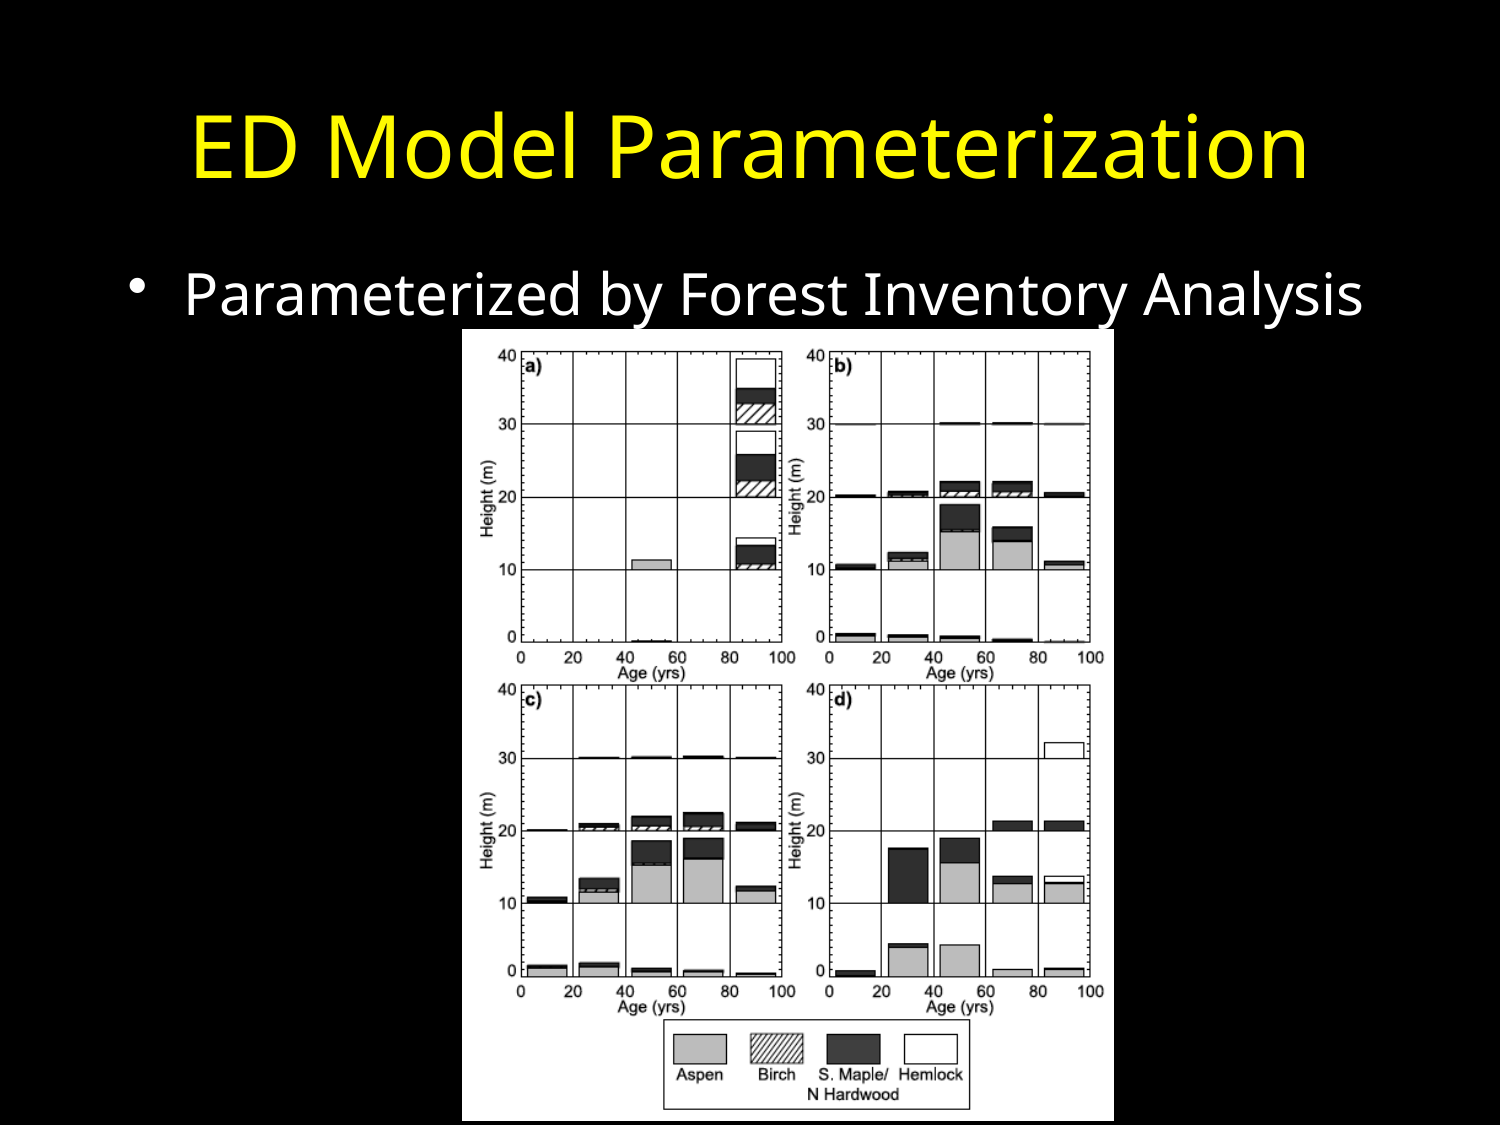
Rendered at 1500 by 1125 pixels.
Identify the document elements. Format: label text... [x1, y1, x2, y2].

list Parameterized by Forest Inventory Analysis [112, 249, 1388, 1076]
picture [462, 328, 1114, 1121]
title ED Model Parameterization [112, 49, 1388, 238]
